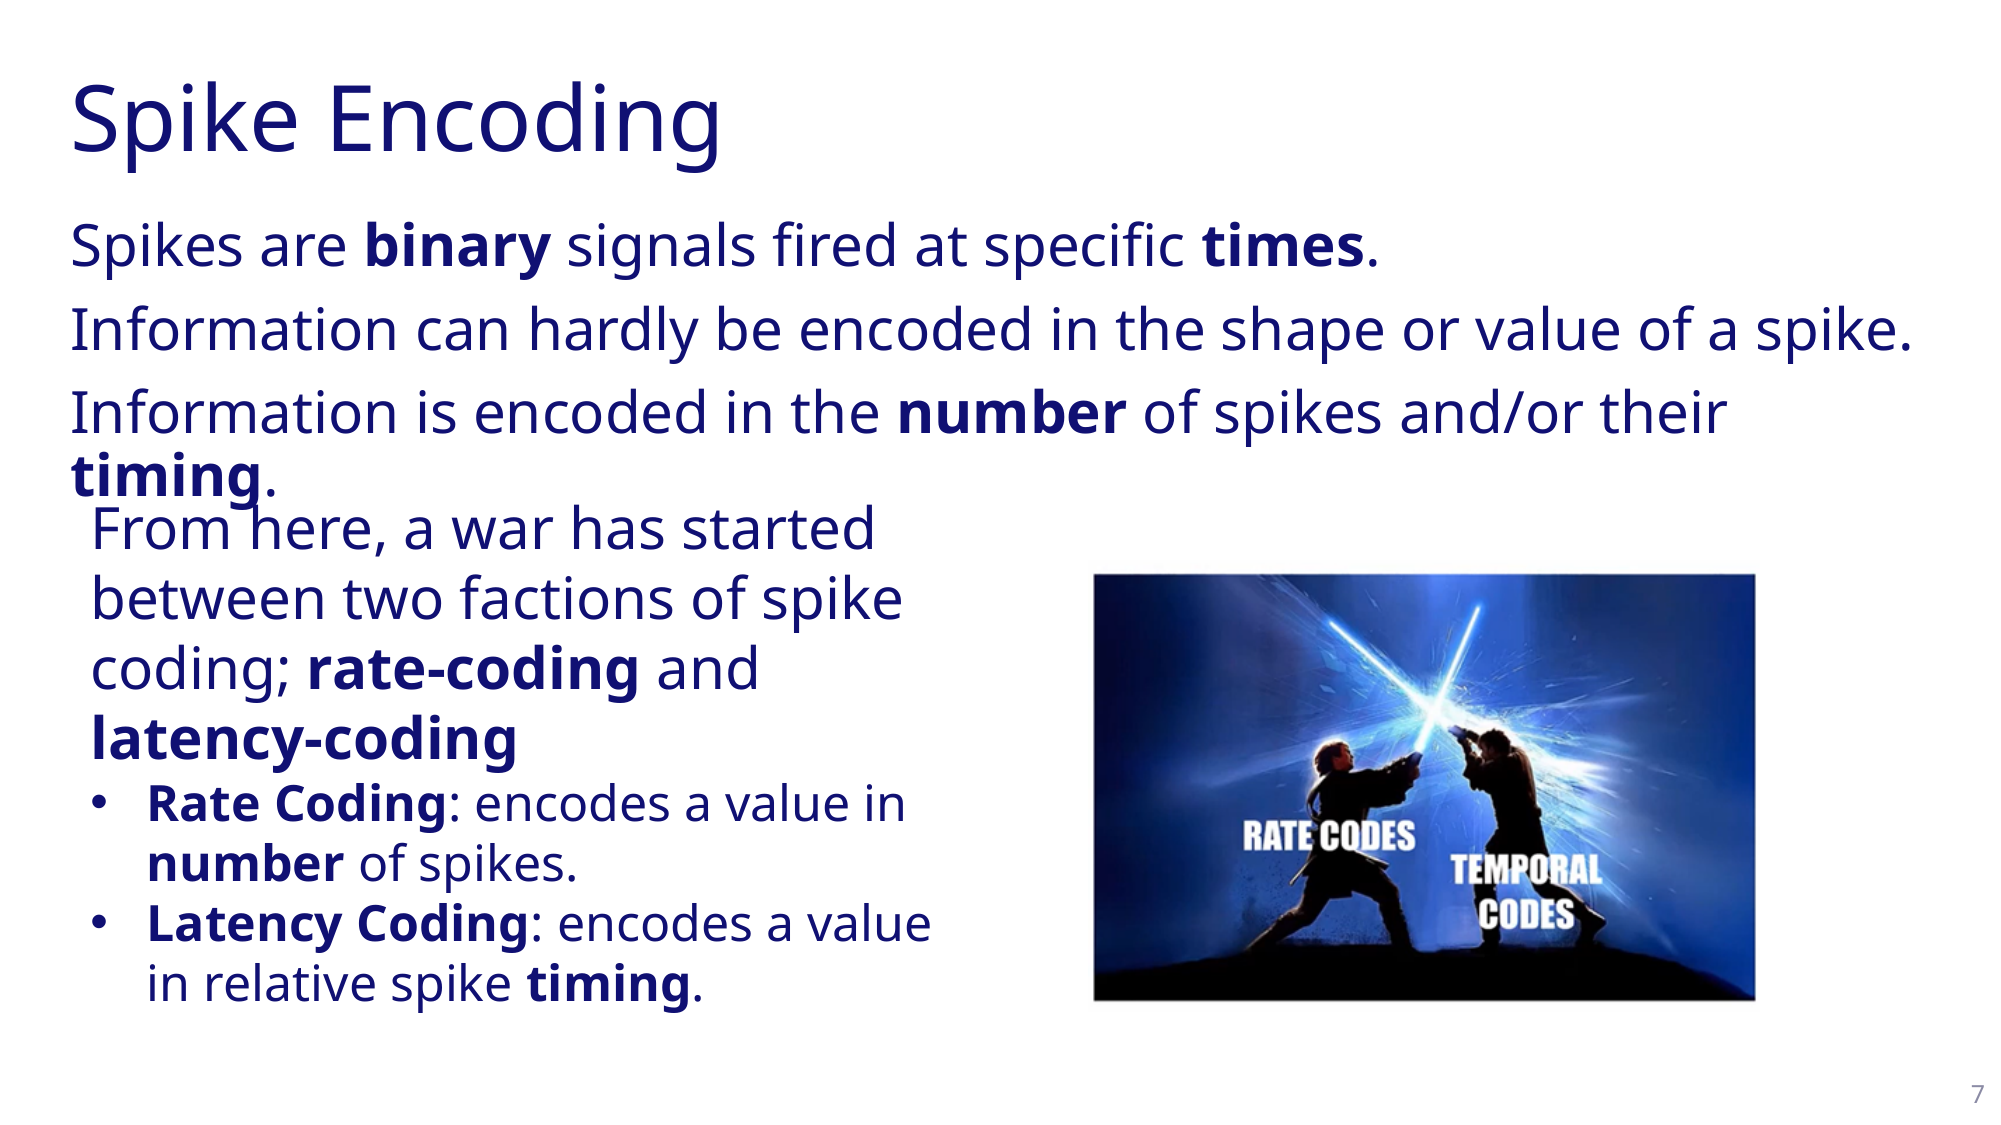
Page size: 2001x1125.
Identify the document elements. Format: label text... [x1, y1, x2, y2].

title Spike Encoding [55, 59, 1946, 185]
picture [1087, 560, 1760, 1012]
slide_number 7 [1897, 1065, 2000, 1125]
list Spikes are binary signals fired at specific times. Information can hardly be encoded in the shape or value of a spike. Information is encoded in the number of spikes and/or their timing. [55, 208, 1946, 507]
text_box From here, a war has started between two factions of spike coding; rate-coding and latency-coding Rate Coding: encodes a value in number of spikes. Latency Coding: encodes a value in relative spike timing. [75, 484, 950, 1089]
